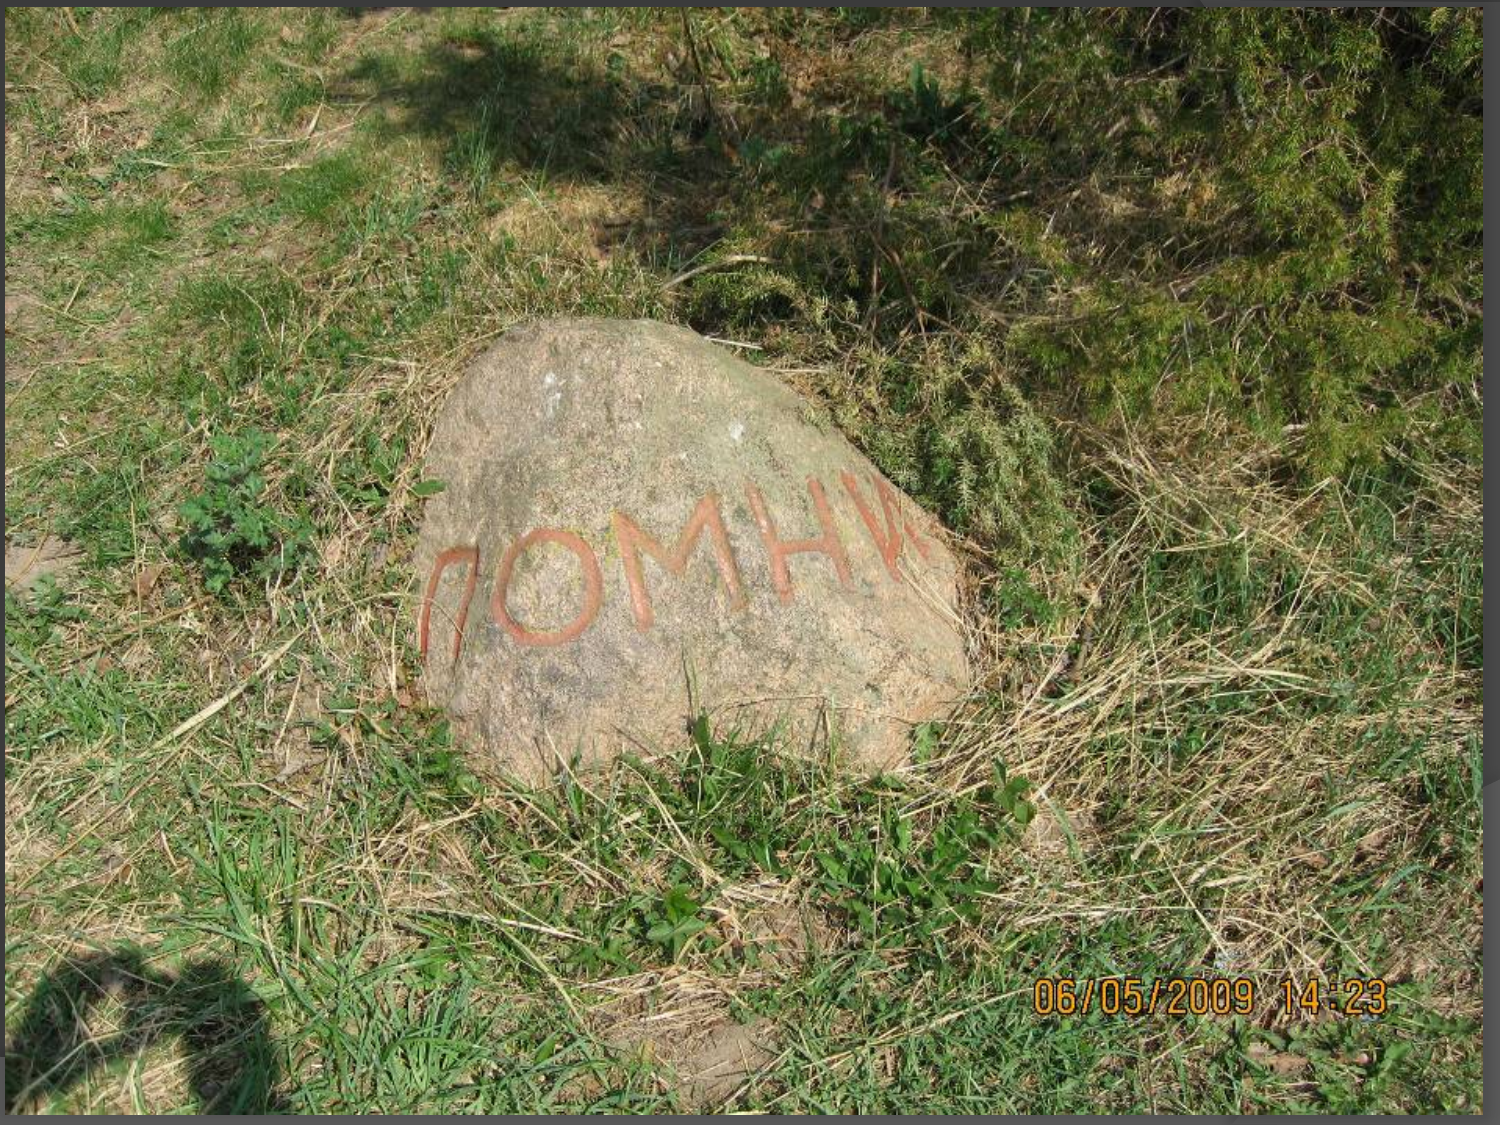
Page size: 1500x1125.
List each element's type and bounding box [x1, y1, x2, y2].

list [5, 6, 1483, 1115]
